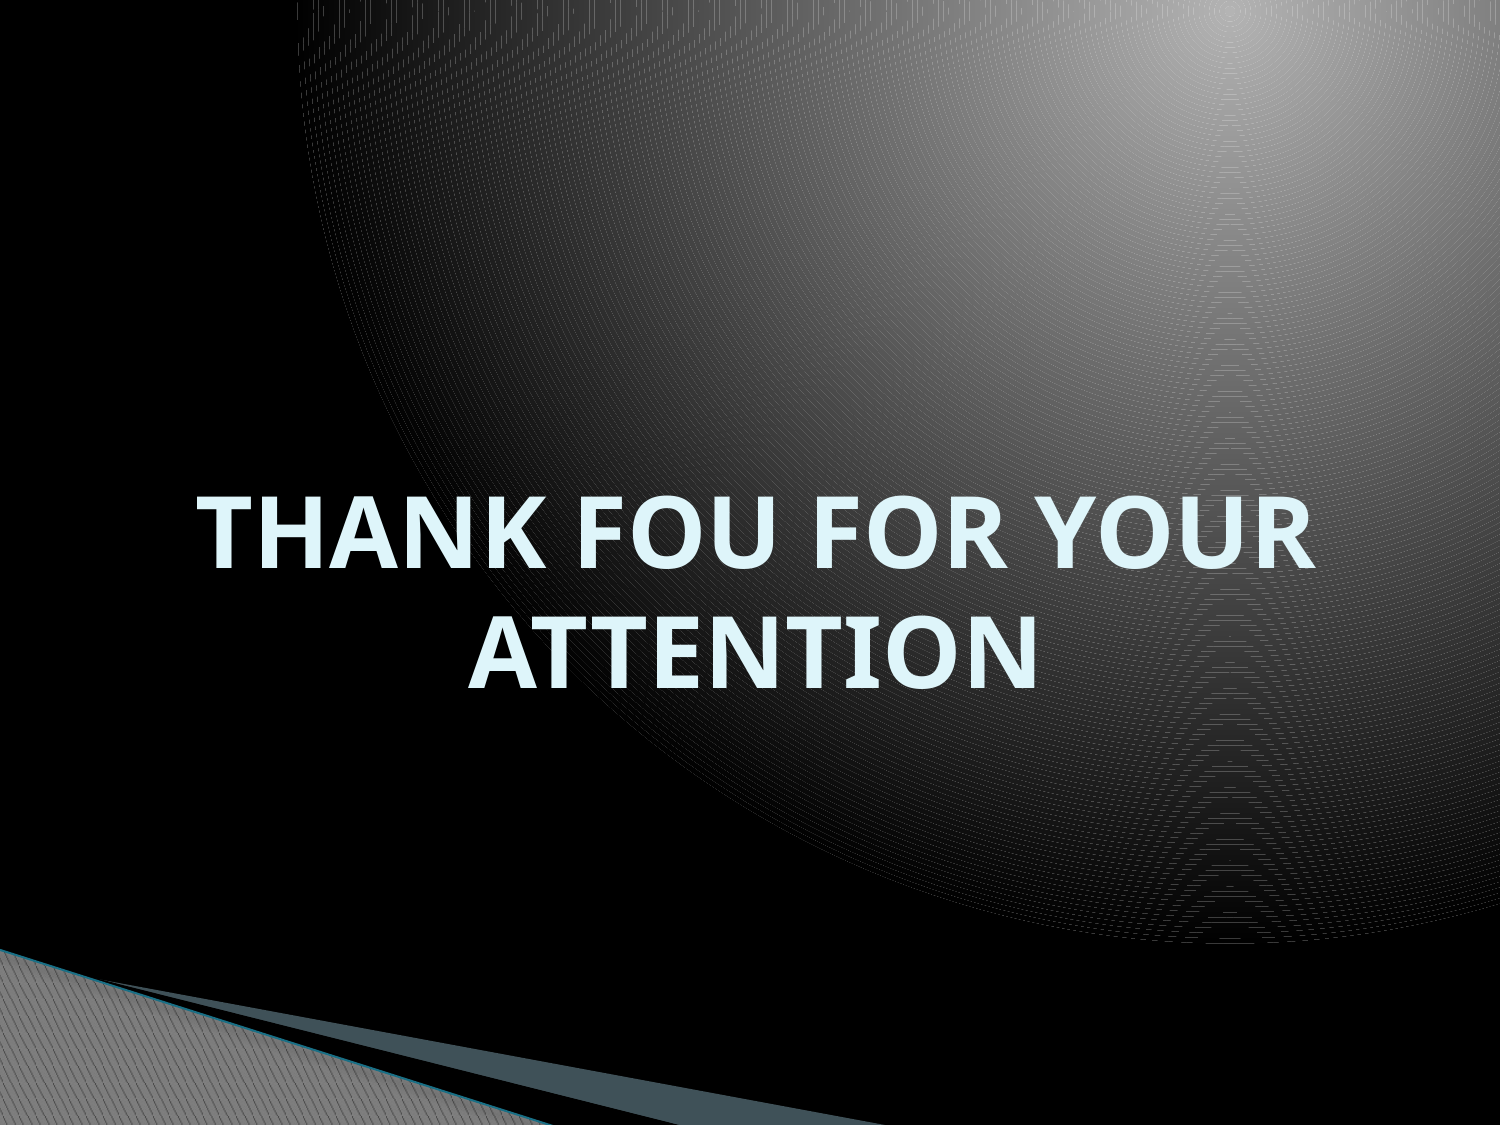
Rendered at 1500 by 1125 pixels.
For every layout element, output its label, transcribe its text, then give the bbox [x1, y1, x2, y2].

picture [0, 952, 543, 1125]
title THANK FOU FOR YOUR ATTENTION [118, 173, 1394, 717]
